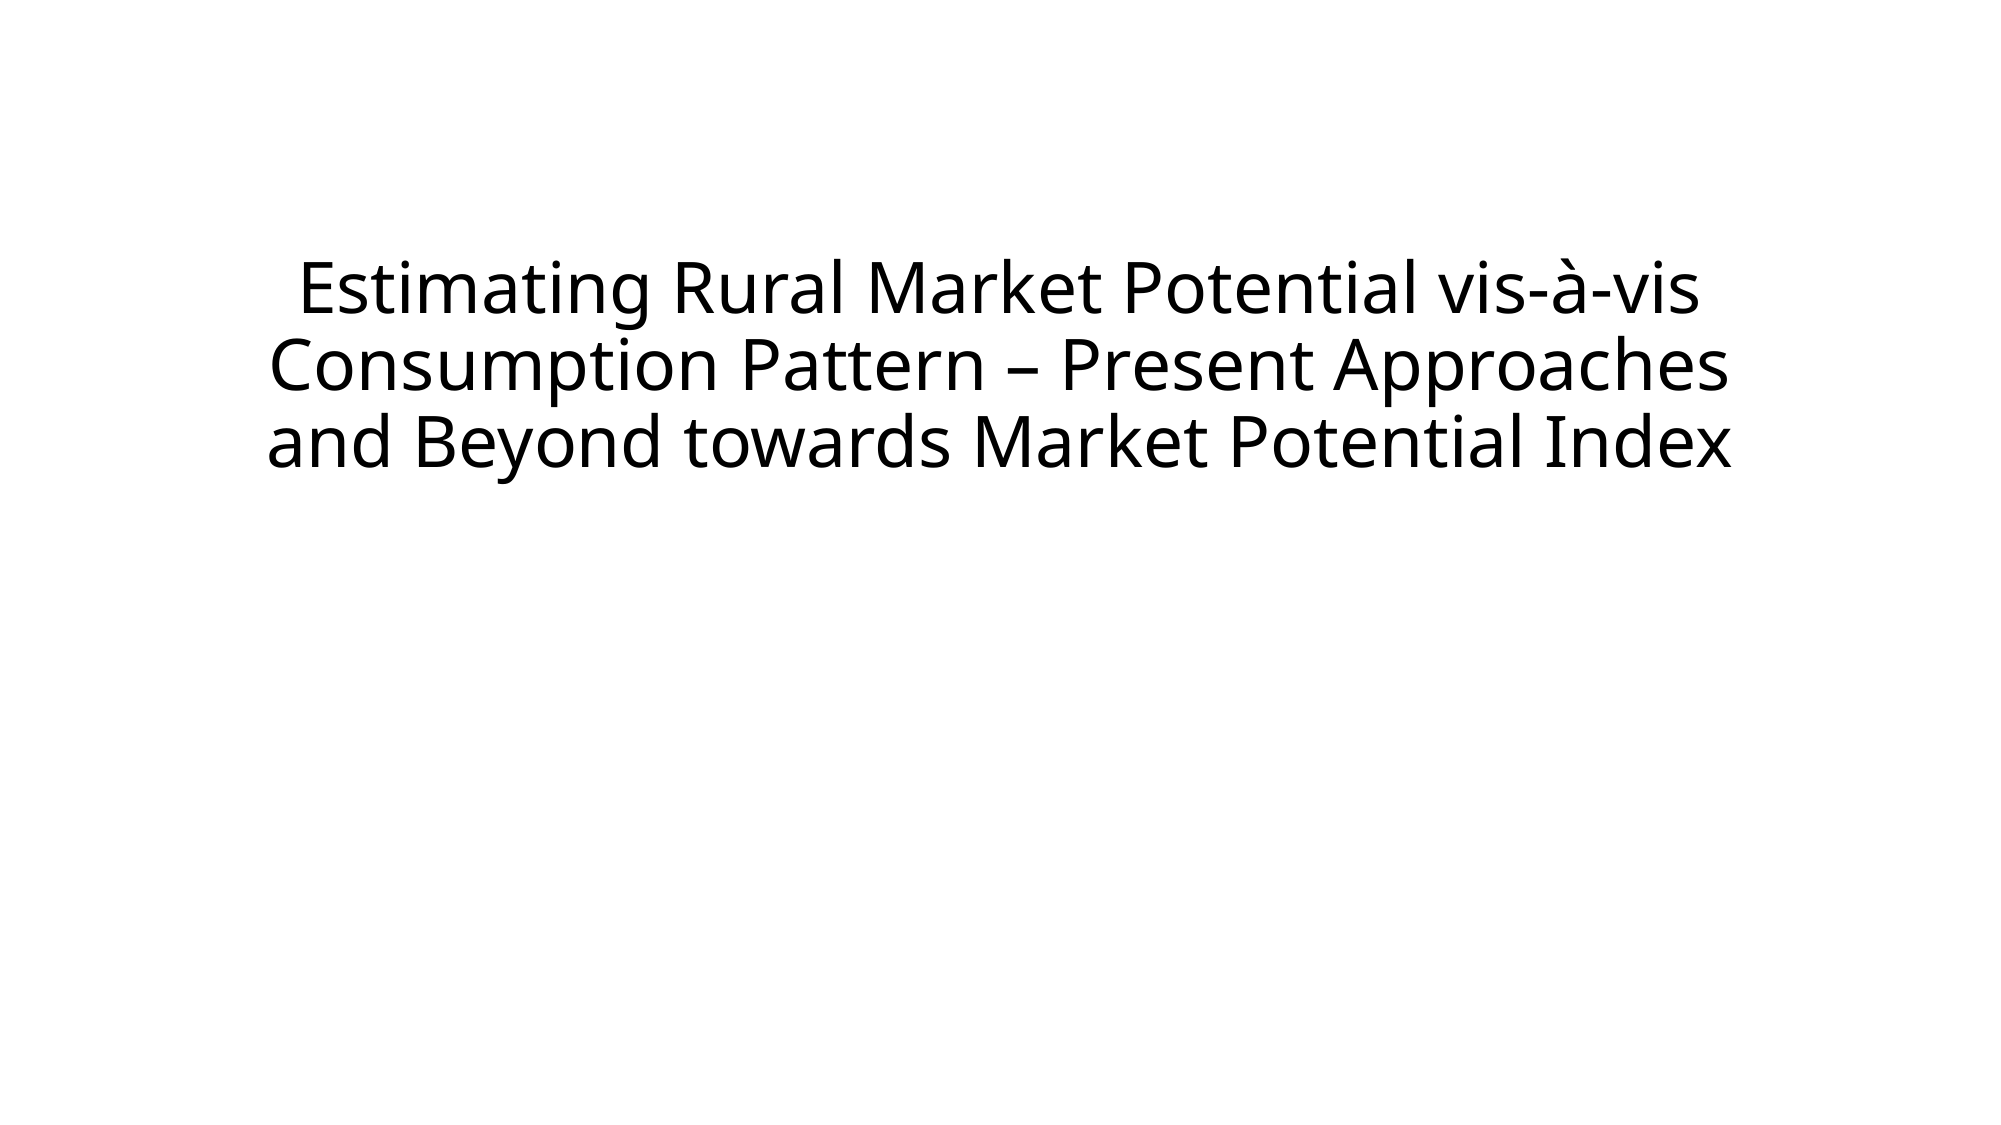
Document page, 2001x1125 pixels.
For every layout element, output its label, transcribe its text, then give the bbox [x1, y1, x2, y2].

title Estimating Rural Market Potential vis-à-vis Consumption Pattern – Present Approaches and Beyond towards Market Potential Index [249, 184, 1750, 576]
